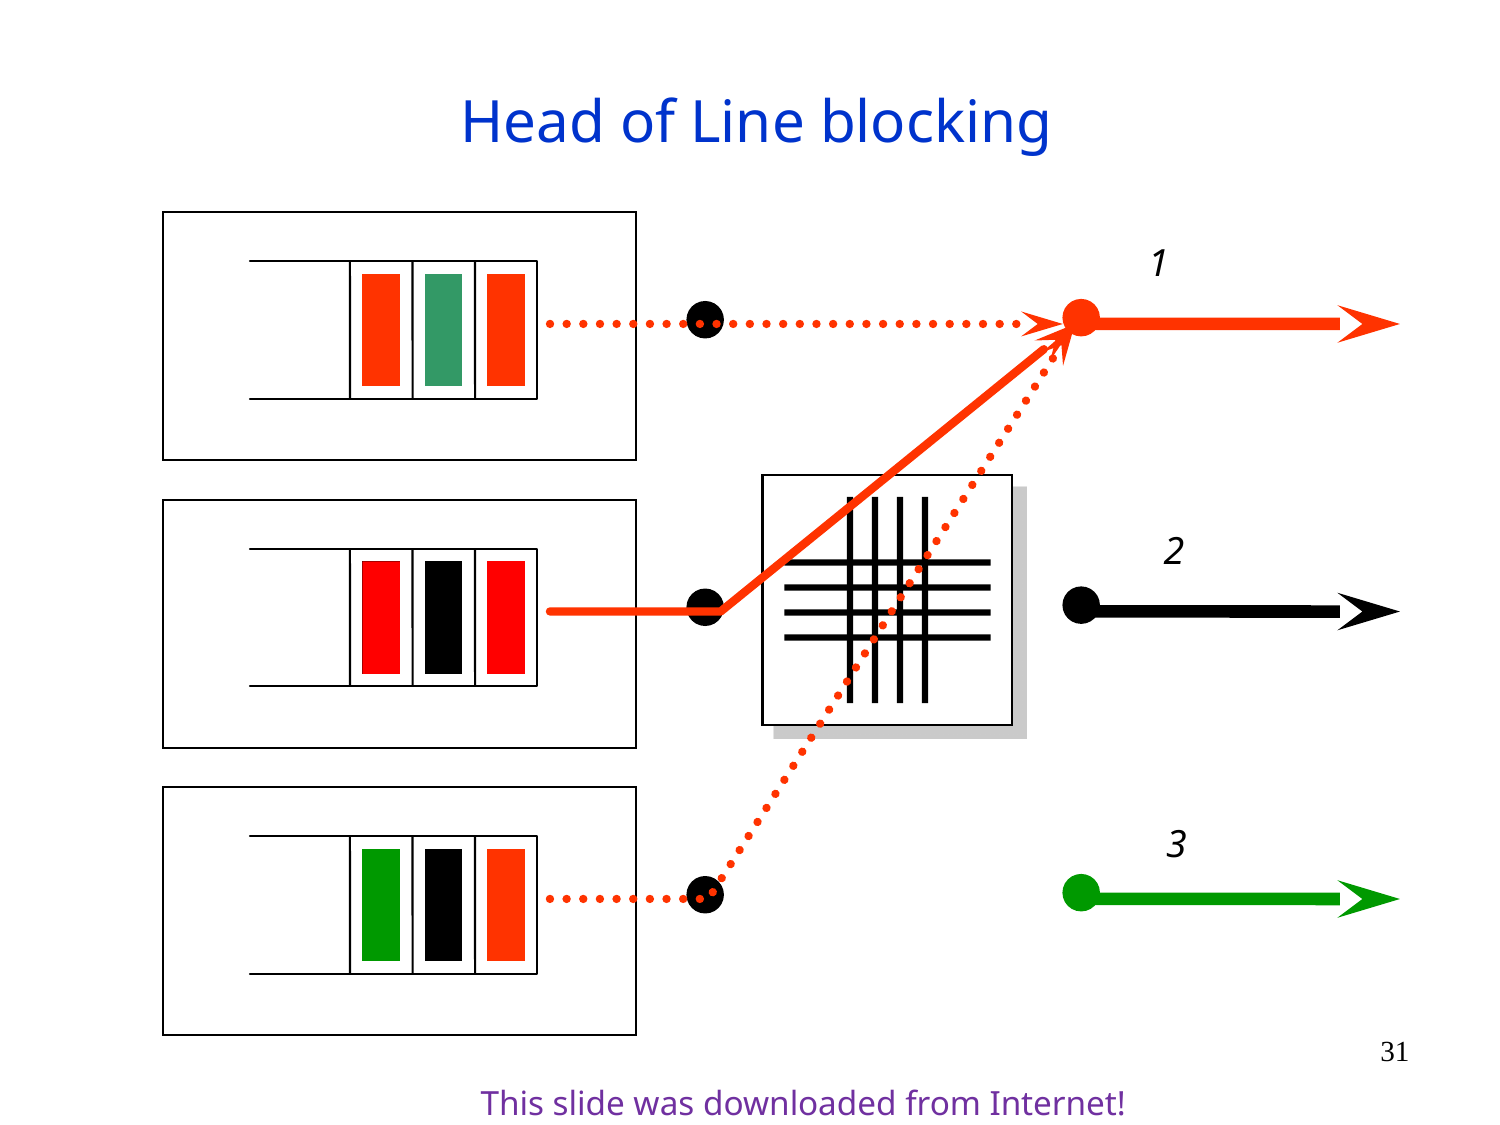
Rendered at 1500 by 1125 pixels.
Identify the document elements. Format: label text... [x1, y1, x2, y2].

slide_number 31 [1074, 1024, 1425, 1103]
text_box [363, 849, 399, 961]
text_box This slide was downloaded from Internet! [465, 1074, 1142, 1125]
text_box [425, 562, 462, 673]
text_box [249, 261, 538, 400]
text_box [362, 561, 400, 674]
text_box [163, 499, 549, 748]
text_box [687, 900, 1013, 913]
text_box [249, 836, 412, 974]
text_box [488, 562, 524, 673]
text_box [413, 836, 538, 974]
text_box [249, 548, 412, 687]
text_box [1063, 299, 1400, 911]
text_box [488, 849, 524, 961]
text_box 1 [1133, 231, 1184, 292]
text_box [413, 548, 538, 687]
text_box [163, 787, 637, 1036]
text_box [425, 849, 462, 961]
text_box [163, 212, 637, 461]
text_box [687, 301, 1013, 323]
title Head of Line blocking [62, 62, 1450, 175]
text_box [549, 323, 1076, 900]
